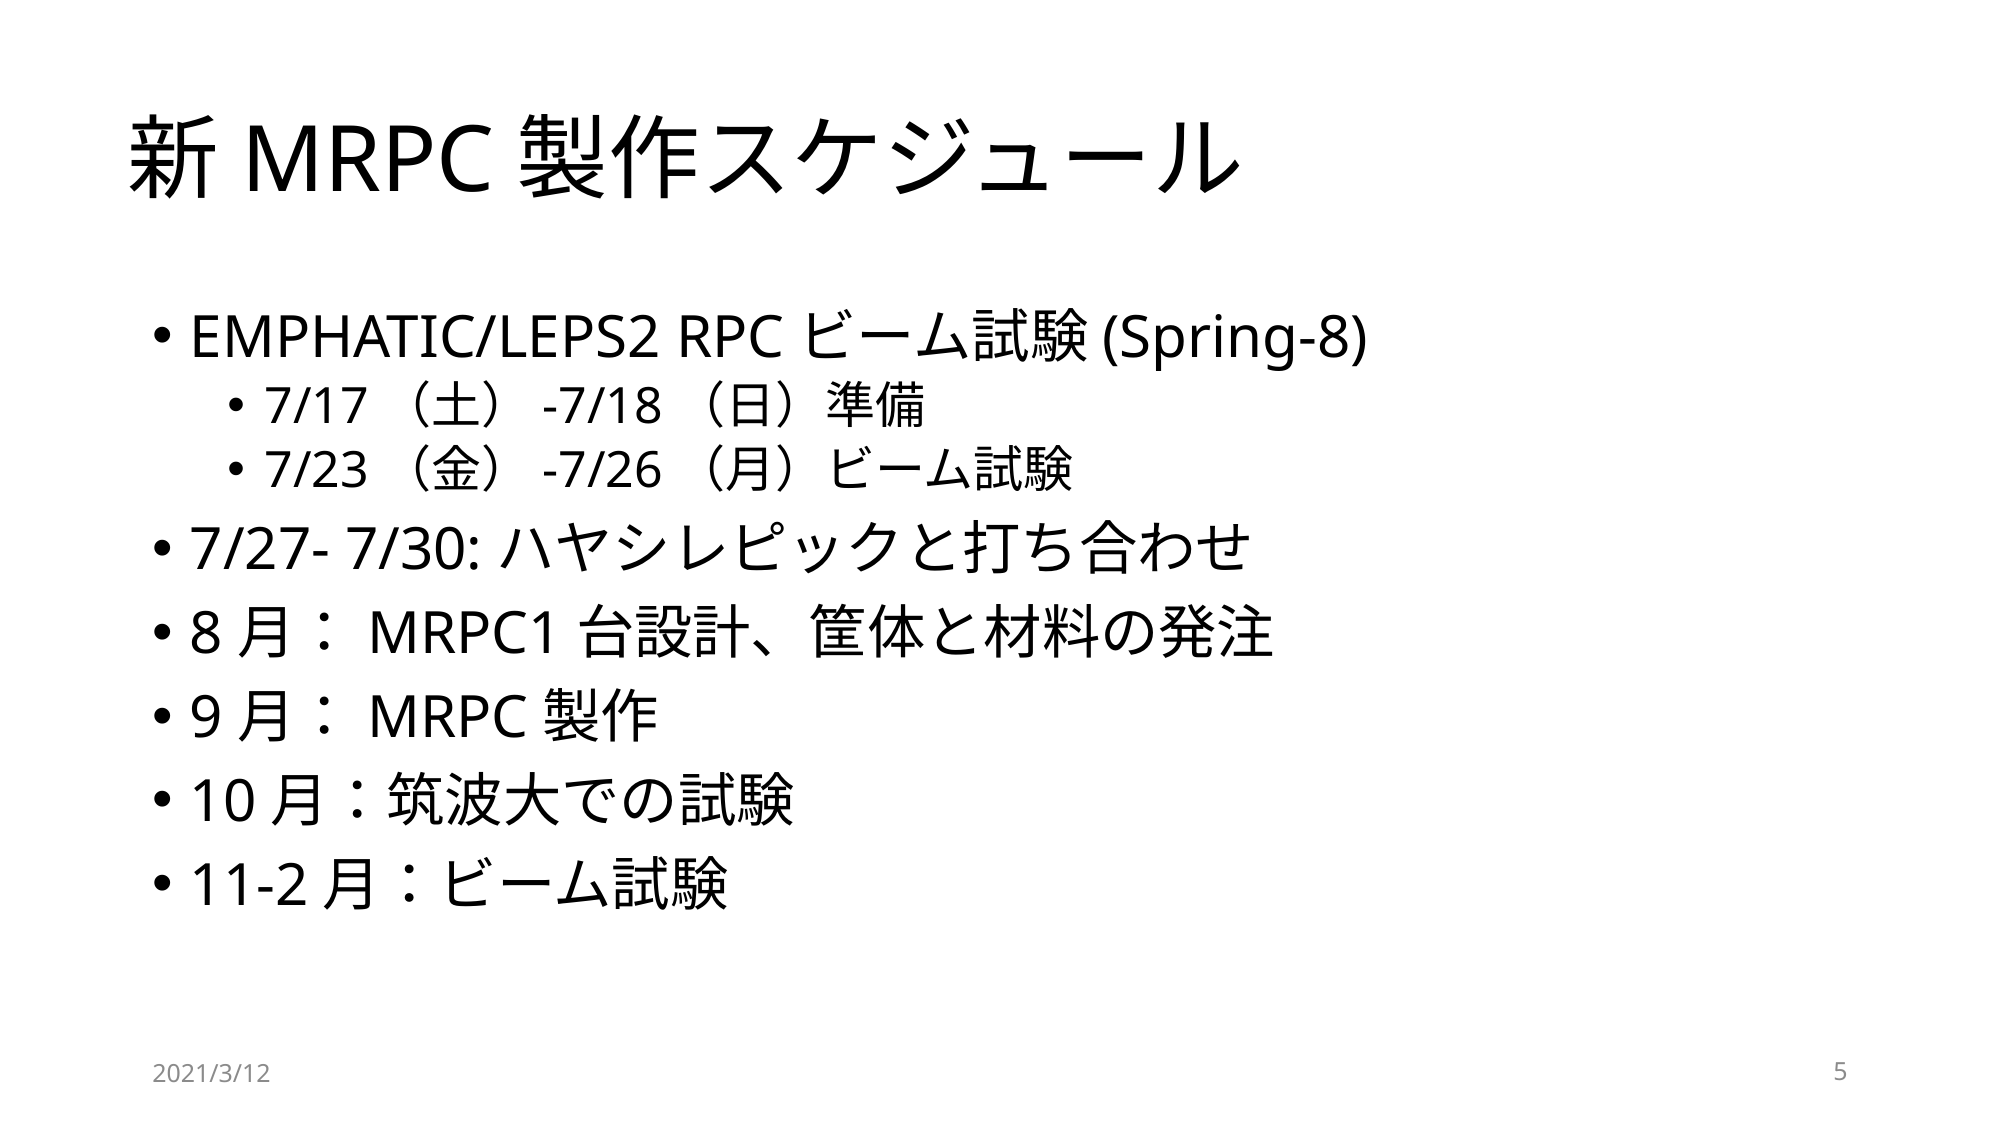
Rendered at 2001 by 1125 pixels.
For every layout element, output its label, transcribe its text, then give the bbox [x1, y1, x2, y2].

list EMPHATIC/LEPS2 RPCビーム試験(Spring-8) 7/17（土）-7/18（日）準備 7/23（金）-7/26（月）ビーム試験 7/27- 7/30:ハヤシレピックと打ち合わせ 8月：MRPC1台設計、筐体と材料の発注 9月：MRPC製作 10月：筑波大での試験 11-2月：ビーム試験 [137, 299, 1863, 1014]
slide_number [137, 1042, 588, 1103]
title 新MRPC製作スケジュール [112, 52, 1838, 271]
slide_number 5 [1412, 1042, 1863, 1103]
